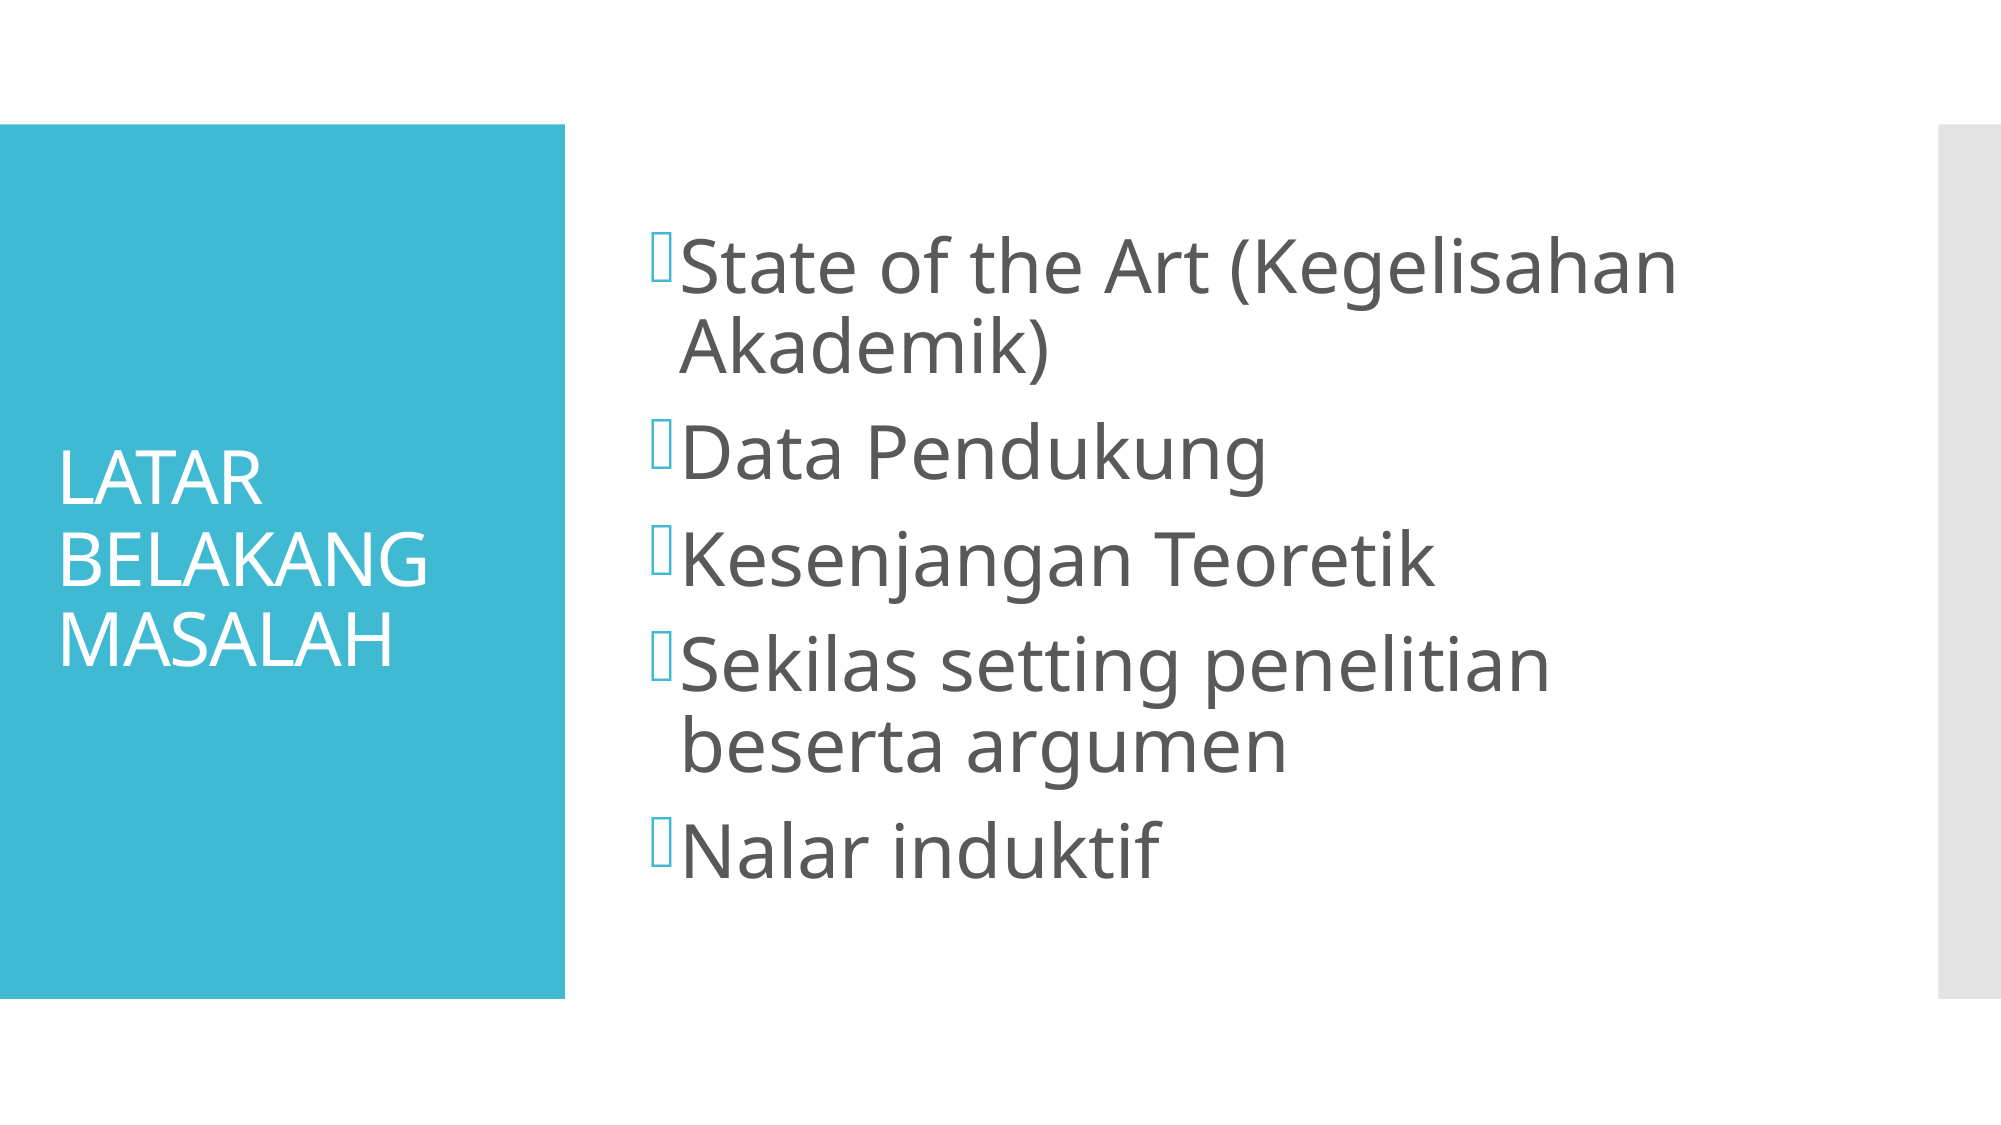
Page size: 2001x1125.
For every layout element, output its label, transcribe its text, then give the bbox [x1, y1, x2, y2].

title LATAR BELAKANG MASALAH [41, 184, 525, 940]
list State of the Art (Kegelisahan Akademik) Data Pendukung Kesenjangan Teoretik Sekilas setting penelitian beserta argumen Nalar induktif [634, 141, 1835, 982]
